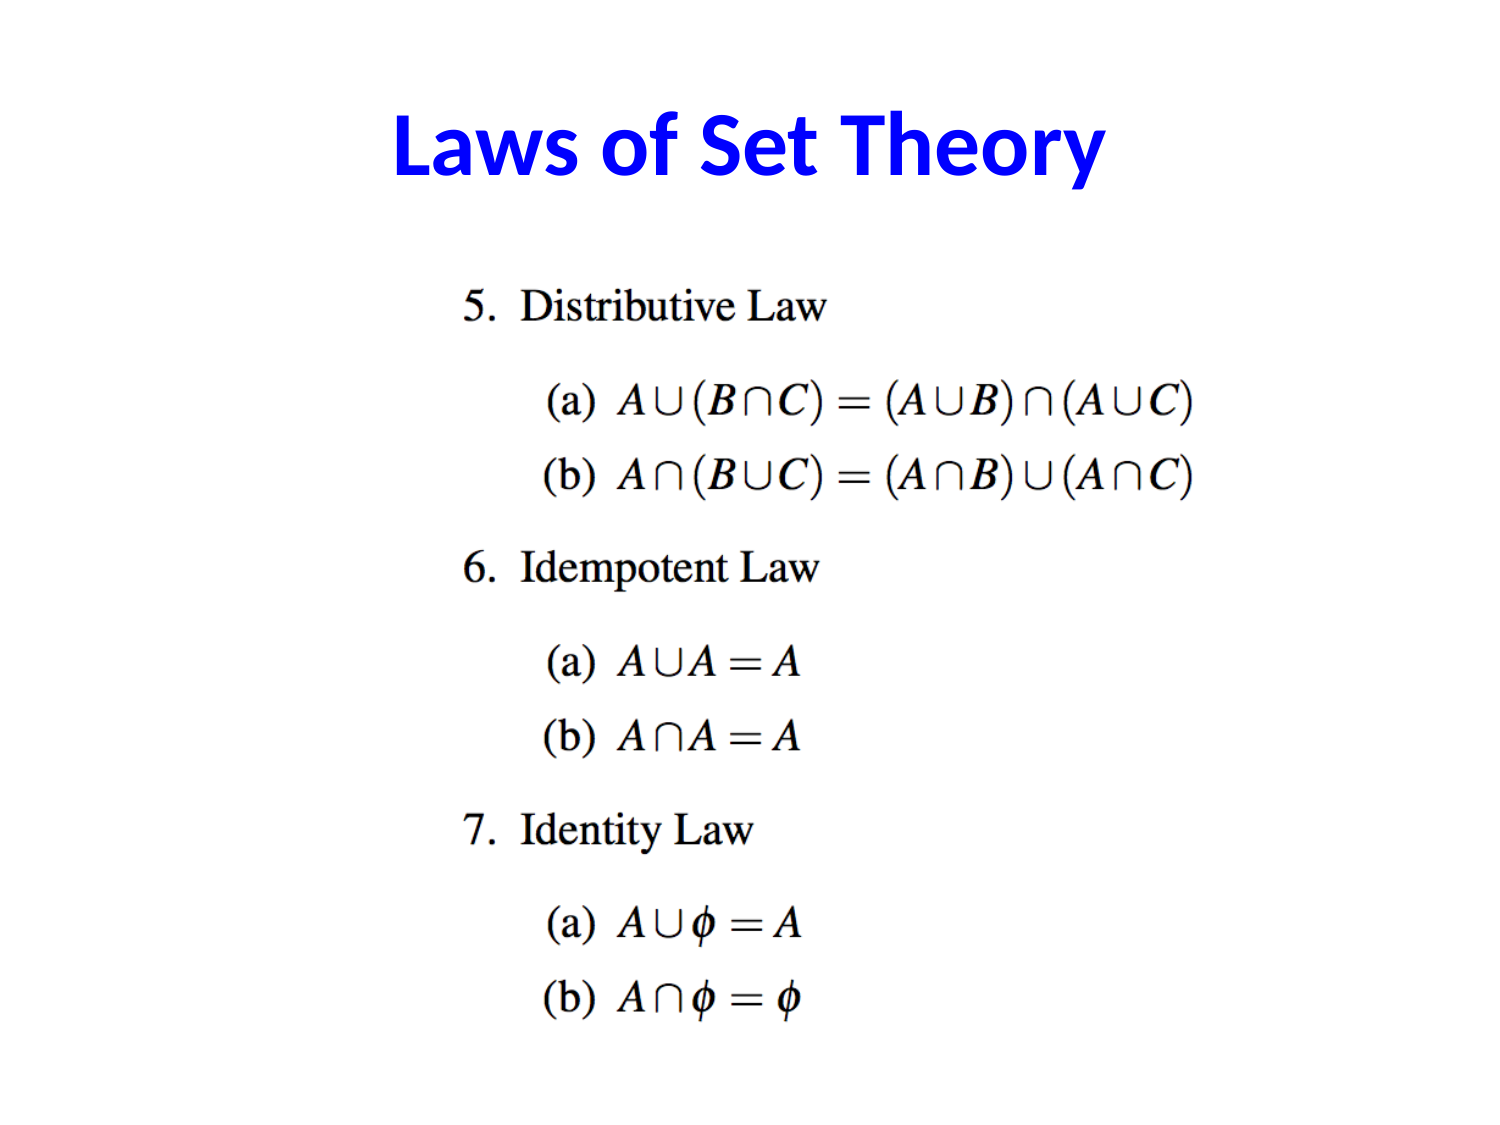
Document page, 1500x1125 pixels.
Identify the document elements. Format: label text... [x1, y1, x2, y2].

picture [445, 267, 1244, 1058]
title Laws of Set Theory [75, 45, 1425, 233]
